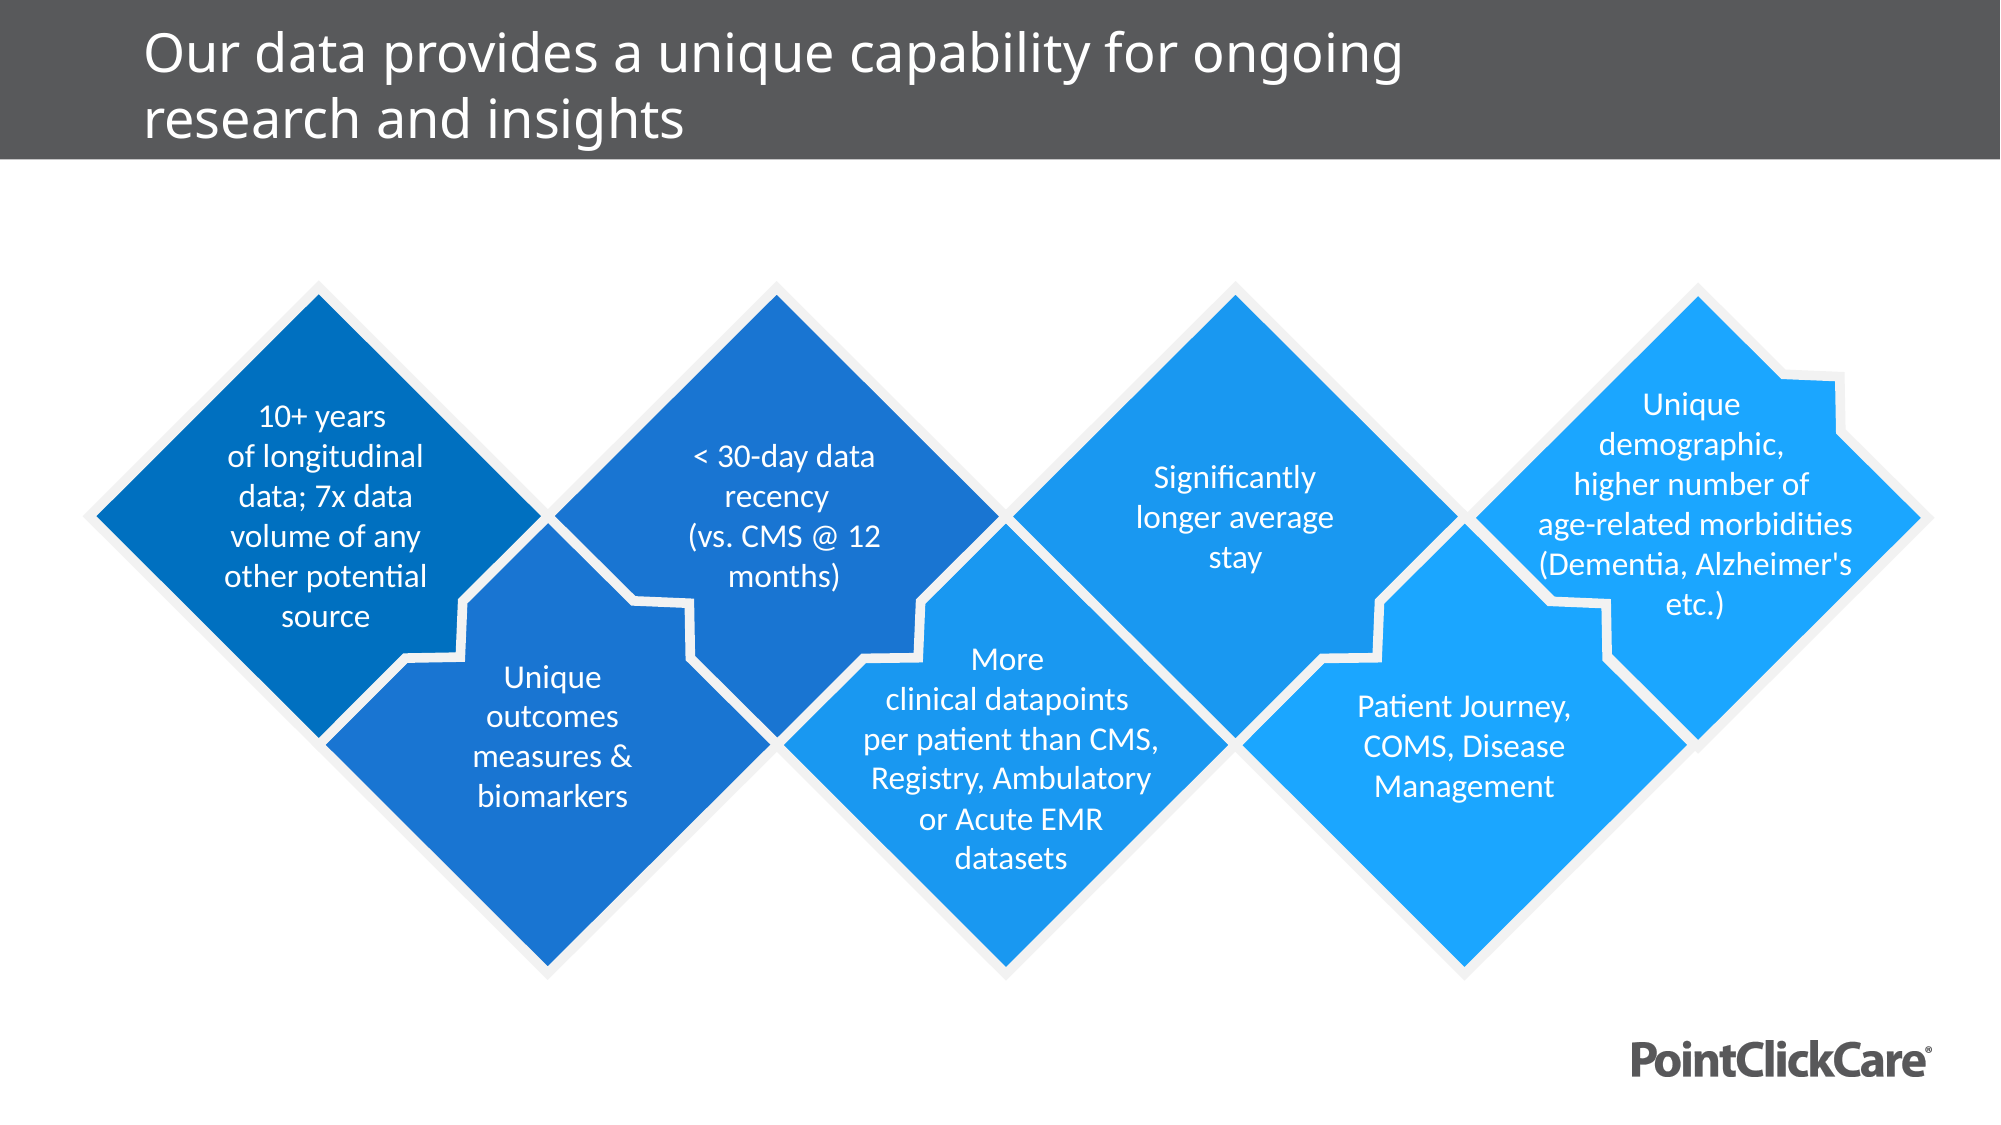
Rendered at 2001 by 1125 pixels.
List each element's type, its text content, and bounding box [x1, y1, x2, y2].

text_box Unique outcomes measures & biomarkers [428, 647, 677, 822]
list Our data provides a unique capability for ongoing research and insights [128, 11, 1537, 160]
text_box [89, 408, 197, 624]
text_box [1612, 289, 1801, 375]
text_box [1871, 461, 1928, 575]
text_box [1005, 287, 1465, 746]
text_box [218, 287, 419, 387]
text_box [548, 287, 1006, 744]
text_box Significantly longer average stay [1106, 447, 1364, 582]
text_box < 30-day data recency (vs. CMS @ 12 months) [655, 427, 913, 602]
text_box [215, 423, 549, 745]
text_box [1302, 812, 1627, 974]
text_box [915, 884, 1096, 974]
text_box More clinical datapoints per patient than CMS, Registry, Ambulatory or Acute EMR datasets [847, 629, 1175, 884]
text_box Patient Journey, COMS, Disease Management [1300, 676, 1629, 812]
text_box [1306, 516, 1625, 676]
text_box [1607, 630, 1816, 747]
text_box 10+ years of longitudinal data; 7x data volume of any other potential source [197, 387, 455, 642]
text_box [1175, 686, 1235, 806]
text_box [1629, 680, 1695, 810]
text_box [1236, 682, 1300, 810]
text_box [777, 676, 847, 816]
text_box Unique demographic, higher number of age-related morbidities (Dementia, Alzheimer's etc.) [1520, 375, 1871, 630]
text_box [920, 518, 1117, 629]
picture [1632, 1040, 1932, 1077]
text_box [318, 517, 778, 974]
text_box [1468, 466, 1520, 569]
